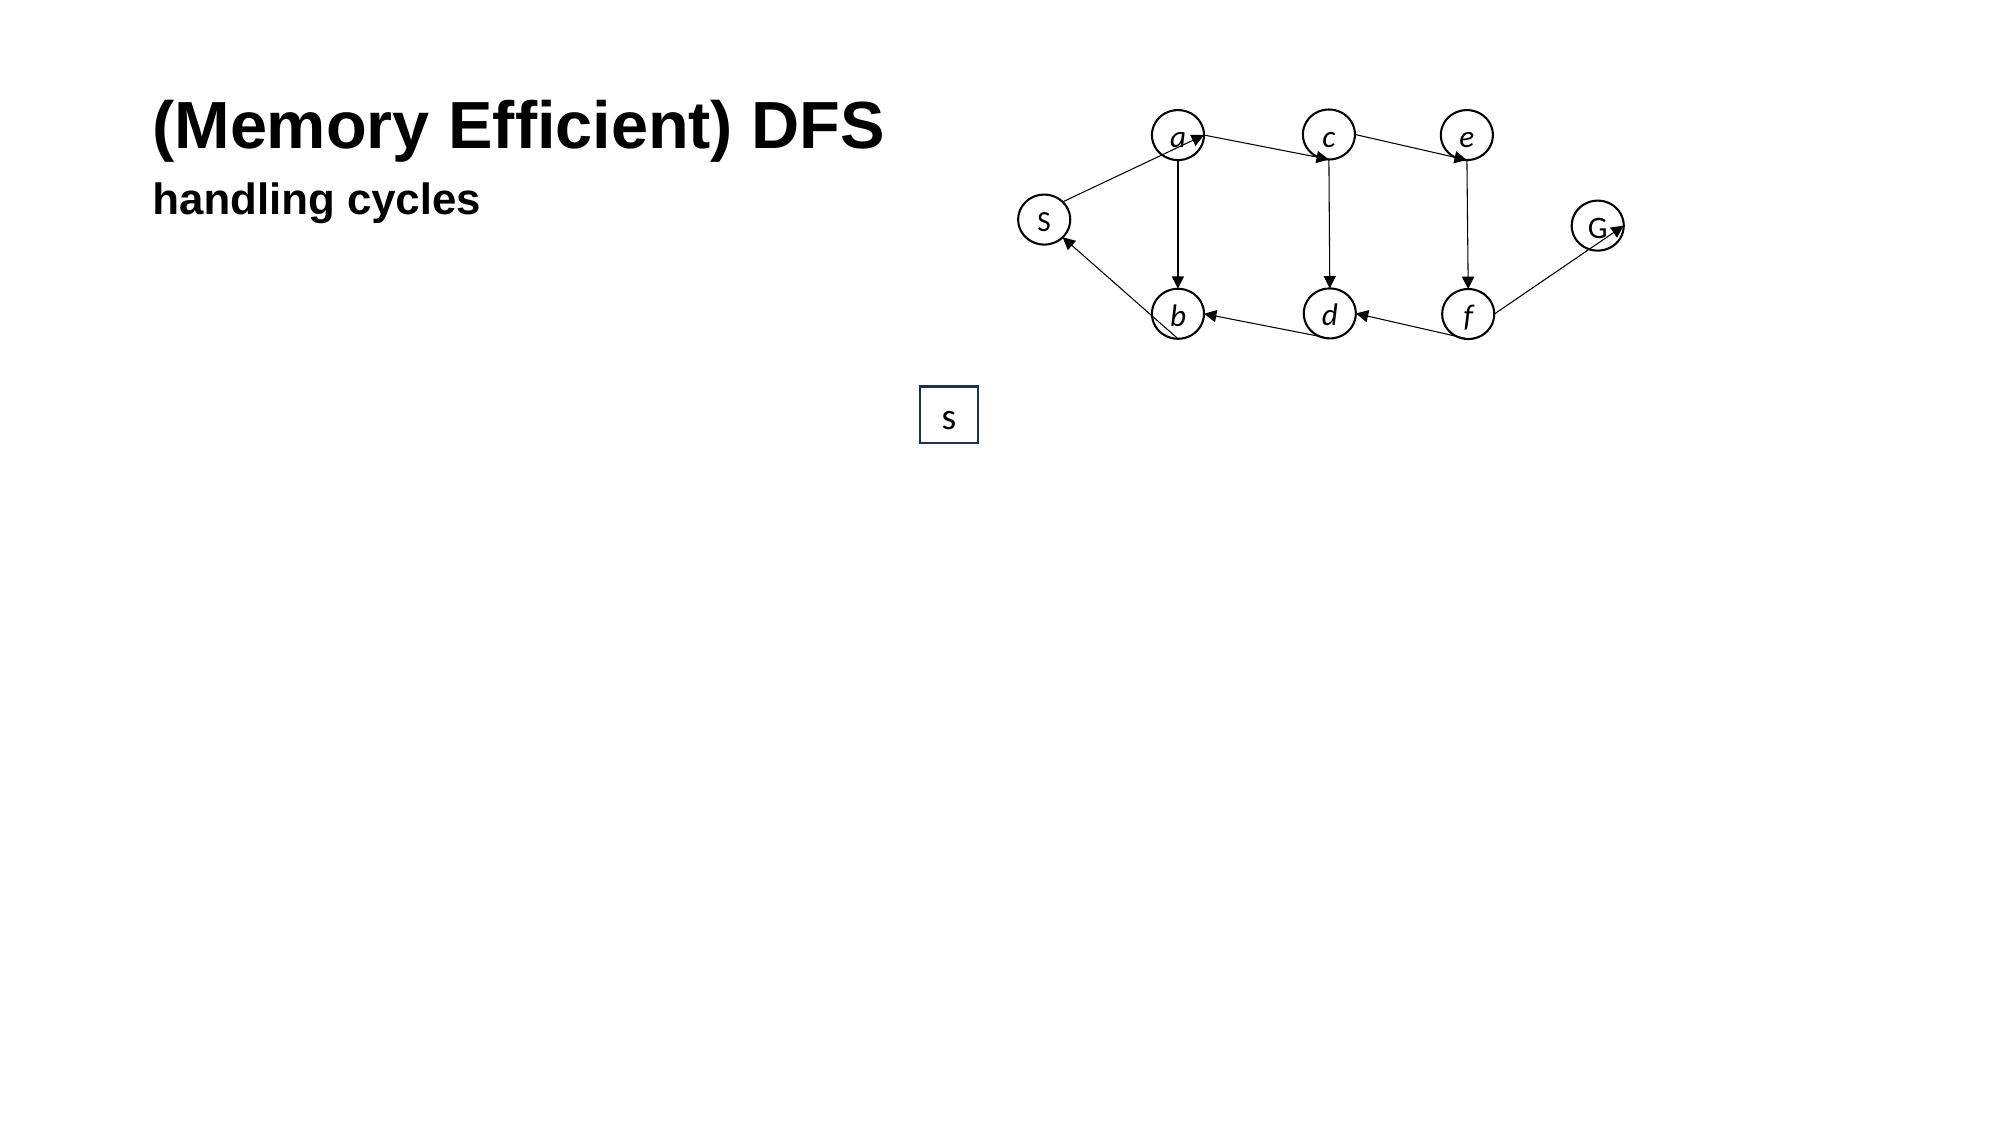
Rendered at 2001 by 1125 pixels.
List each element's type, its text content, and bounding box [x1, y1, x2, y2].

text_box handling cycles [137, 162, 624, 238]
title (Memory Efficient) DFS [137, 59, 1863, 194]
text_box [1018, 109, 1624, 340]
text_box s [919, 385, 979, 444]
